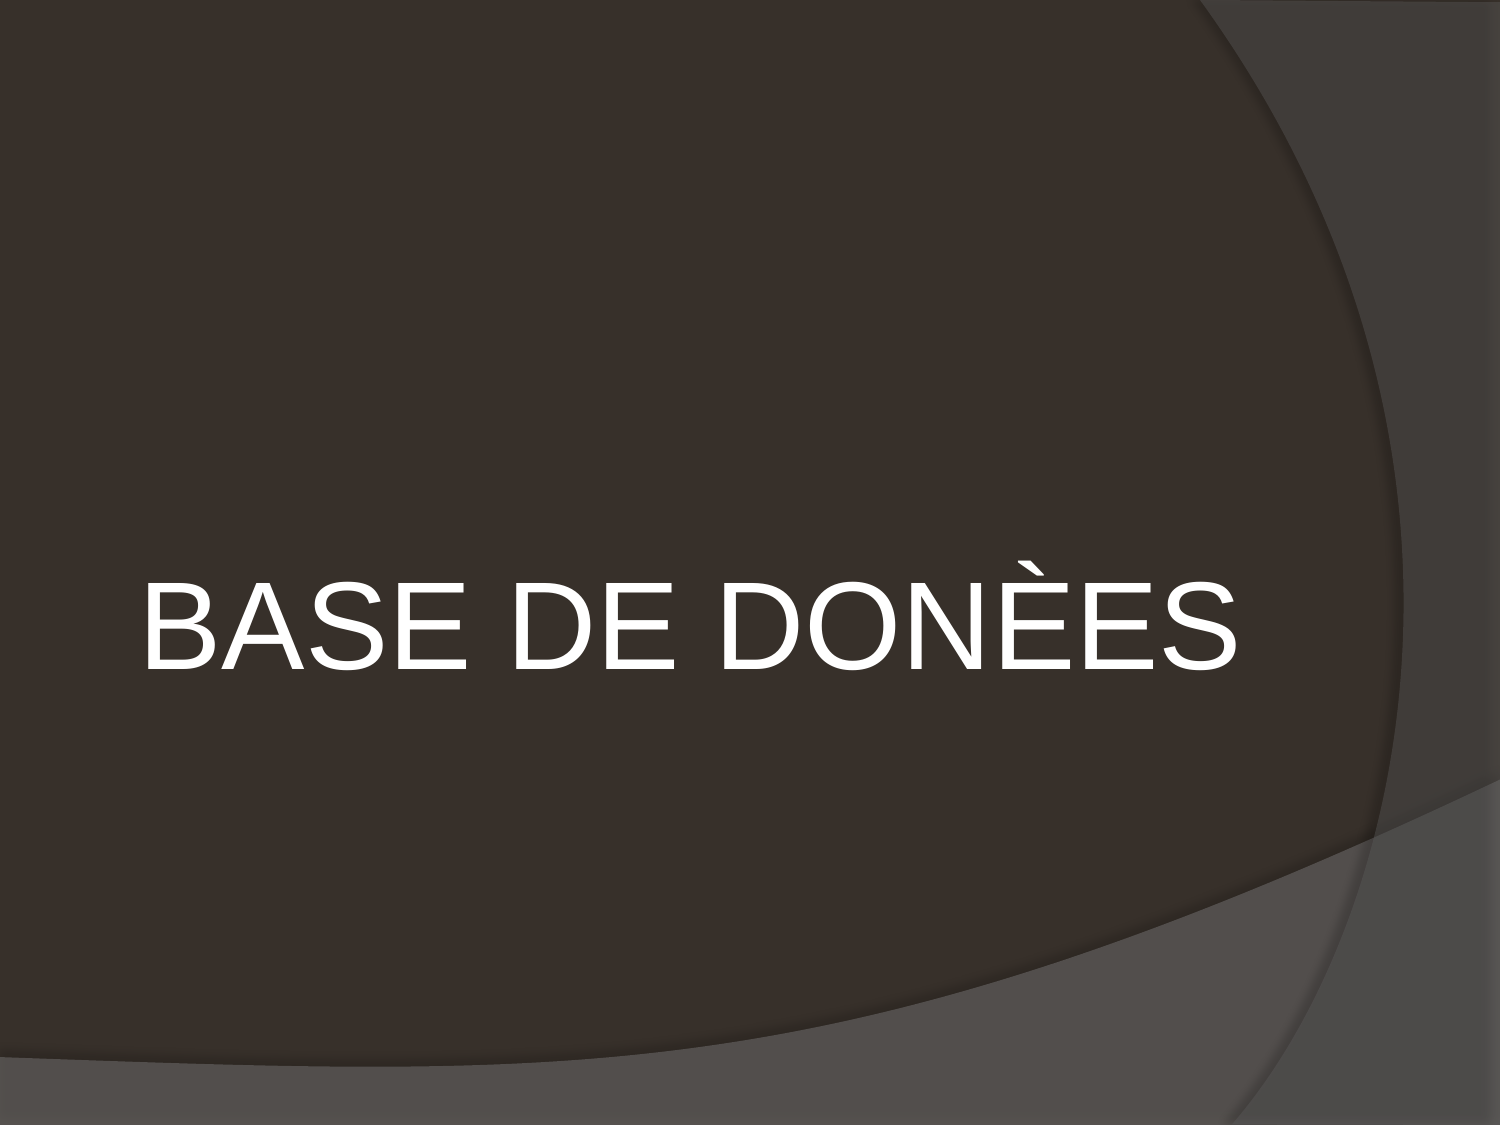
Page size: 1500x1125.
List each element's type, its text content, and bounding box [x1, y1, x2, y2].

list BASE DE DONÈES [75, 262, 1300, 1005]
